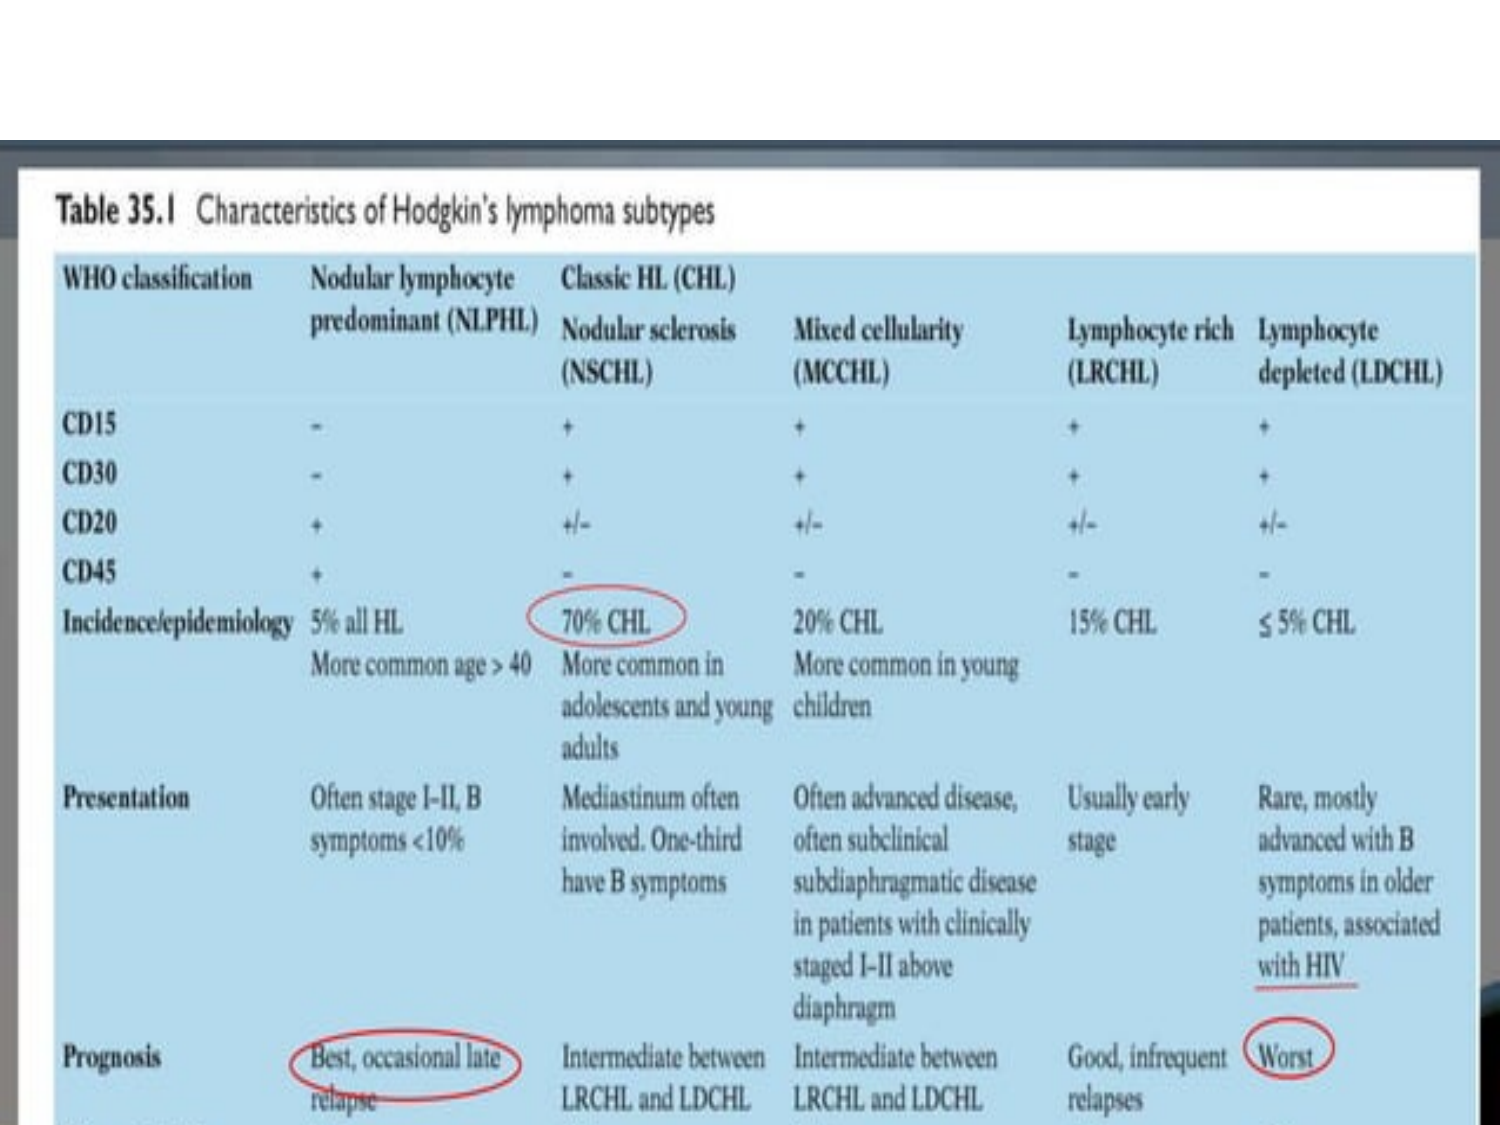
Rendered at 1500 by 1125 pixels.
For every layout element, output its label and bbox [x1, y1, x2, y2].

picture [0, 139, 1500, 1125]
